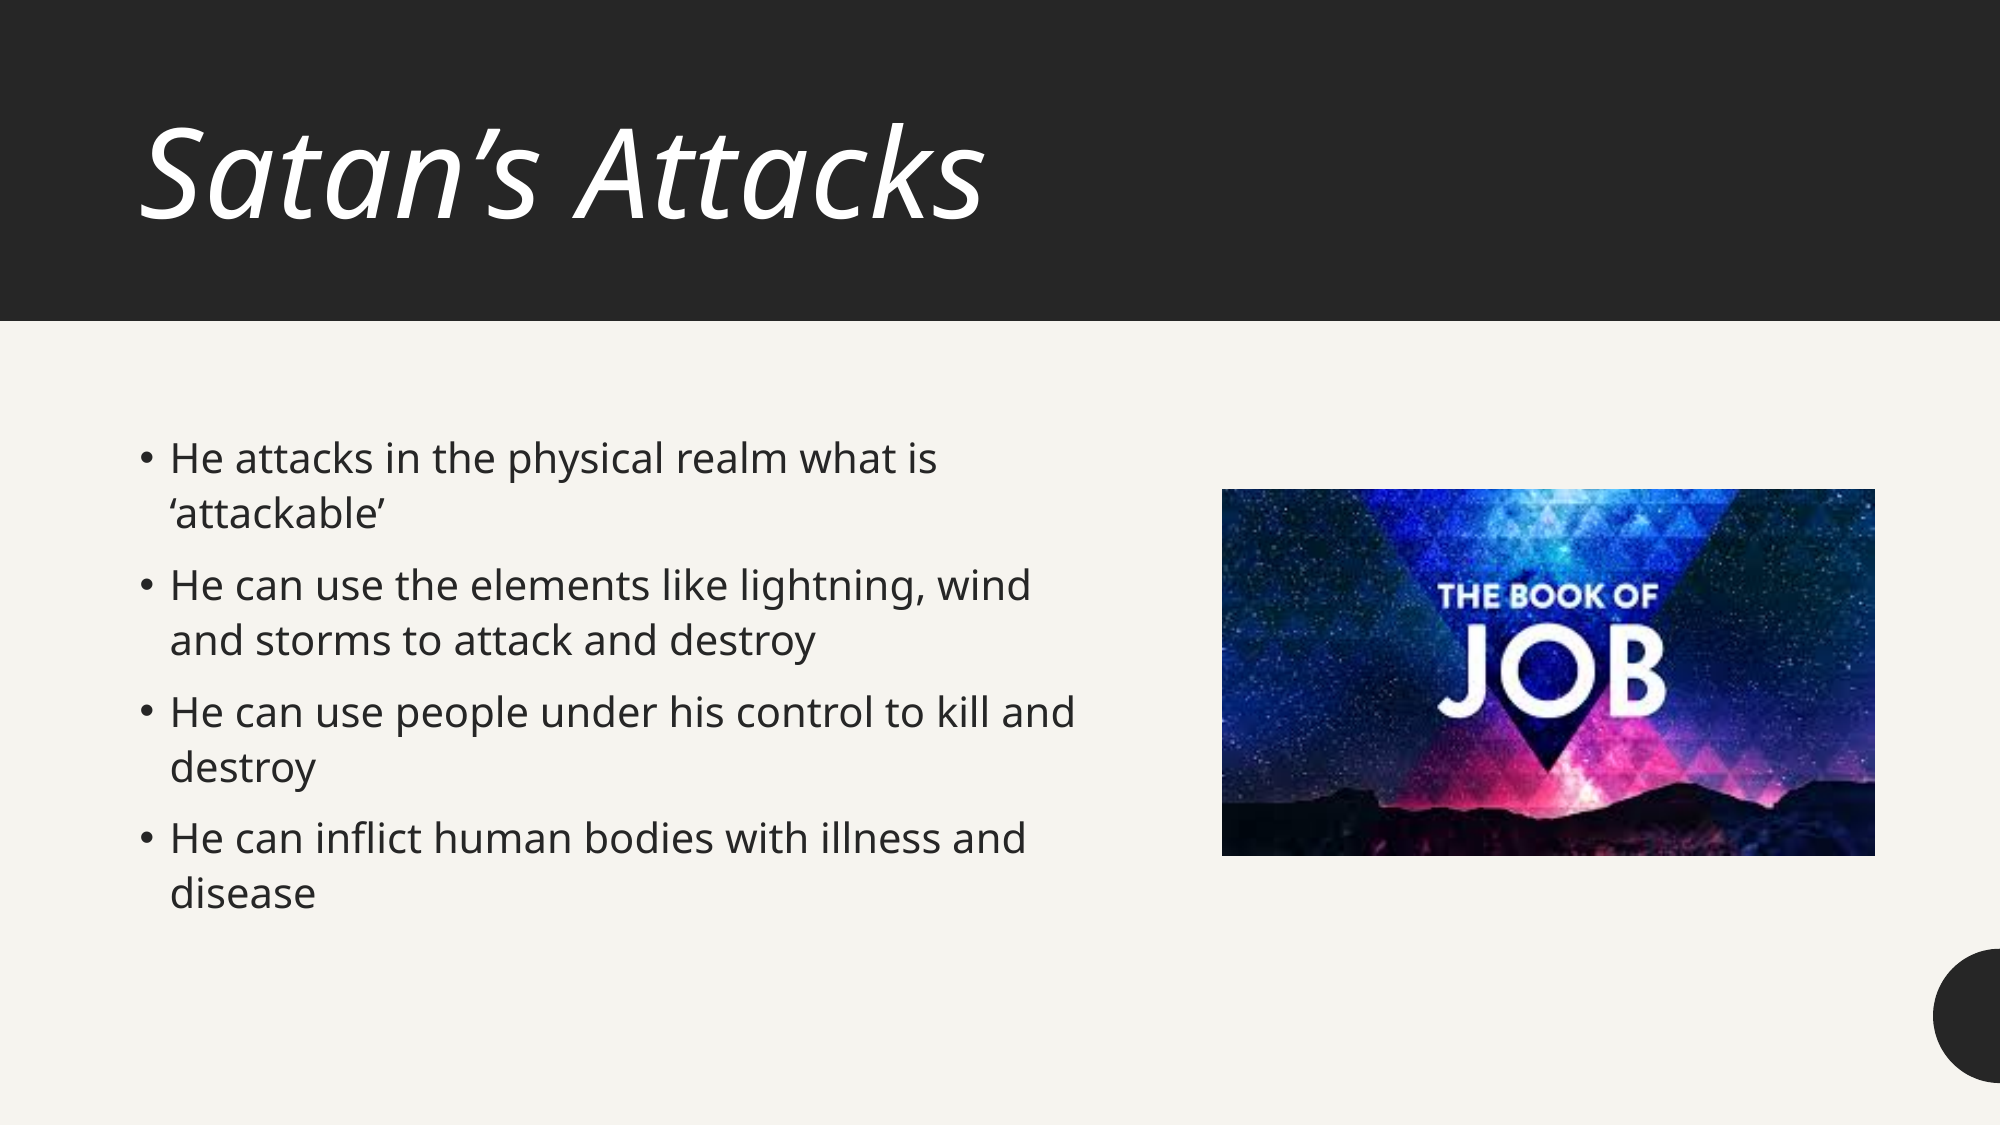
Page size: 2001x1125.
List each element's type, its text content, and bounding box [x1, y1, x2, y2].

title Satan’s Attacks [124, 68, 1875, 287]
text_box [1933, 948, 2000, 1084]
text_box [0, 322, 2000, 1125]
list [1222, 489, 1875, 856]
text_box [0, 0, 2000, 322]
list He attacks in the physical realm what is ‘attackable’ He can use the elements like lightning, wind and storms to attack and destroy He can use people under his control to kill and destroy He can inflict human bodies with illness and disease [124, 395, 1116, 949]
